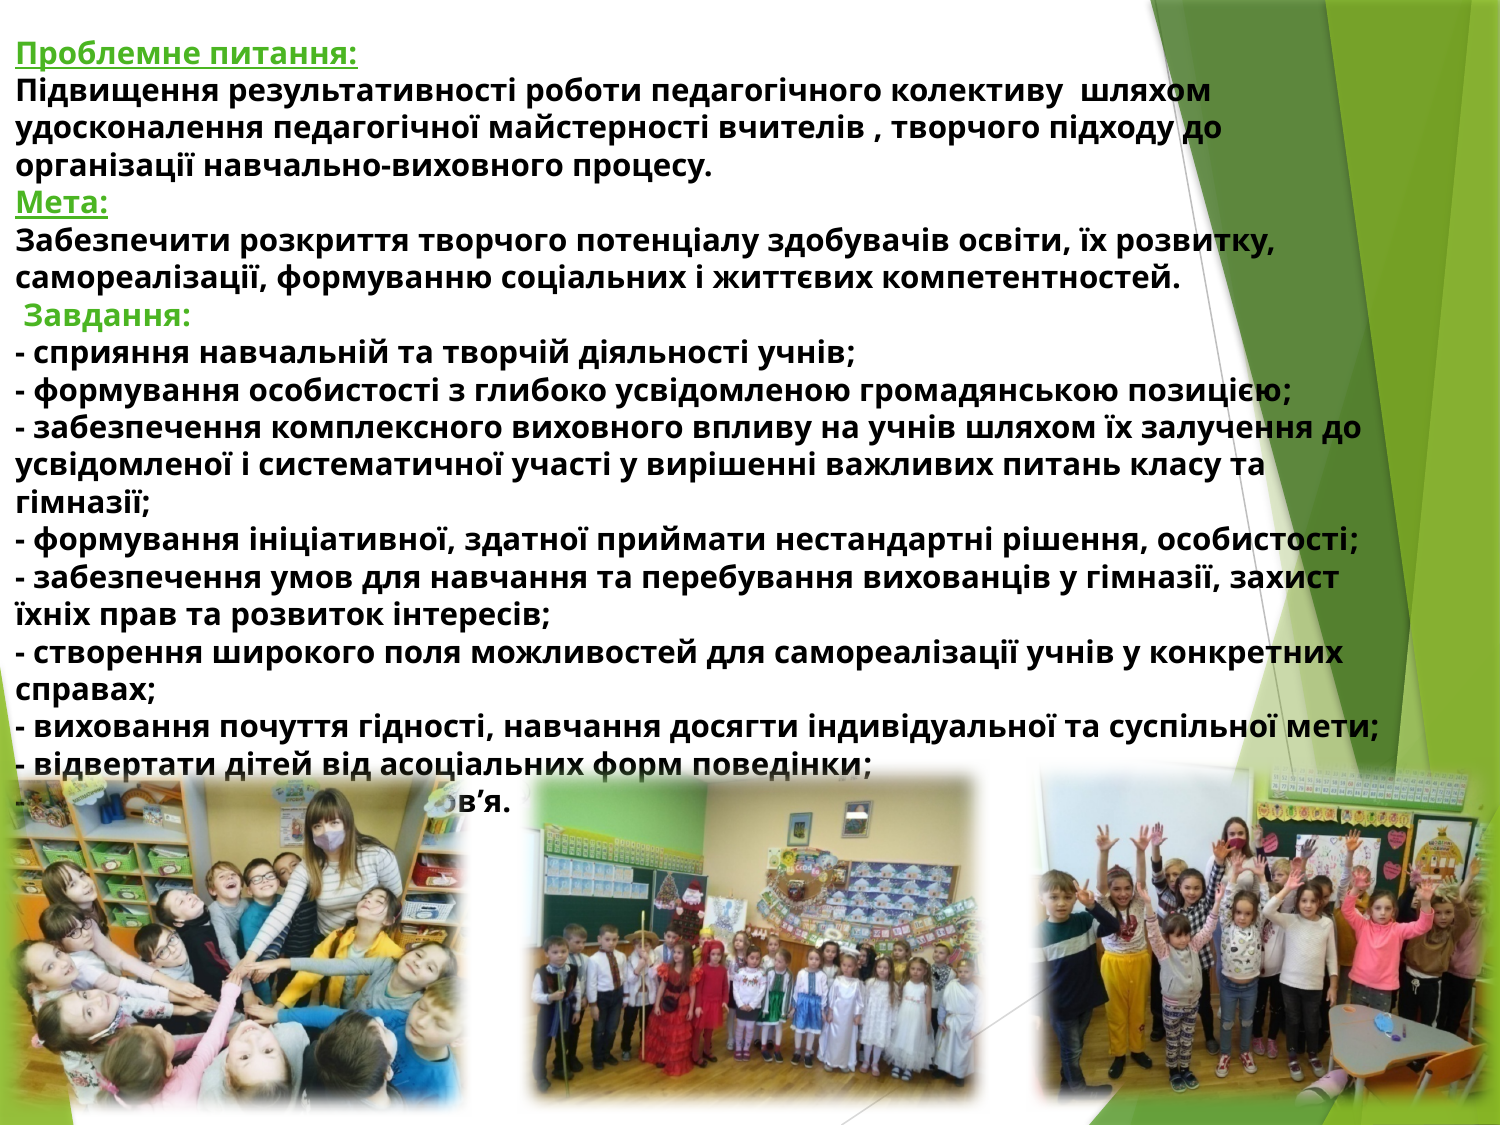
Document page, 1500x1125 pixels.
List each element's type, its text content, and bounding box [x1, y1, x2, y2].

picture [0, 761, 473, 1117]
title Проблемне питання: Підвищення результативності роботи педагогічного колективу шляхом удосконалення педагогічної майстерності вчителів , творчого підходу до організації навчально-виховного процесу. Мета: Забезпечити розкриття творчого потенціалу здобувачів освіти, їх розвитку, самореалізації, формуванню соціальних і життєвих компетентностей. Завдання: - сприяння навчальній та творчій діяльності учнів; - формування особистості з глибоко усвідомленою громадянською позицією; - забезпечення комплексного виховного впливу на учнів шляхом їх залучення до усвідомленої і систематичної участі у вирішенні важливих питань класу та гімназії; - формування ініціативної, здатної приймати нестандартні рішення, особистості; - забезпечення умов для навчання та перебування вихованців у гімназії, захист їхніх прав та розвиток інтересів; - створення широкого поля можливостей для самореалізації учнів у конкретних справах; - виховання почуття гідності, навчання досягти індивідуальної та суспільної мети; - відвертати дітей від асоціальних форм поведінки; - турбота про власне здоров’я. [0, 25, 1426, 776]
picture [517, 758, 991, 1114]
picture [1025, 756, 1500, 1113]
